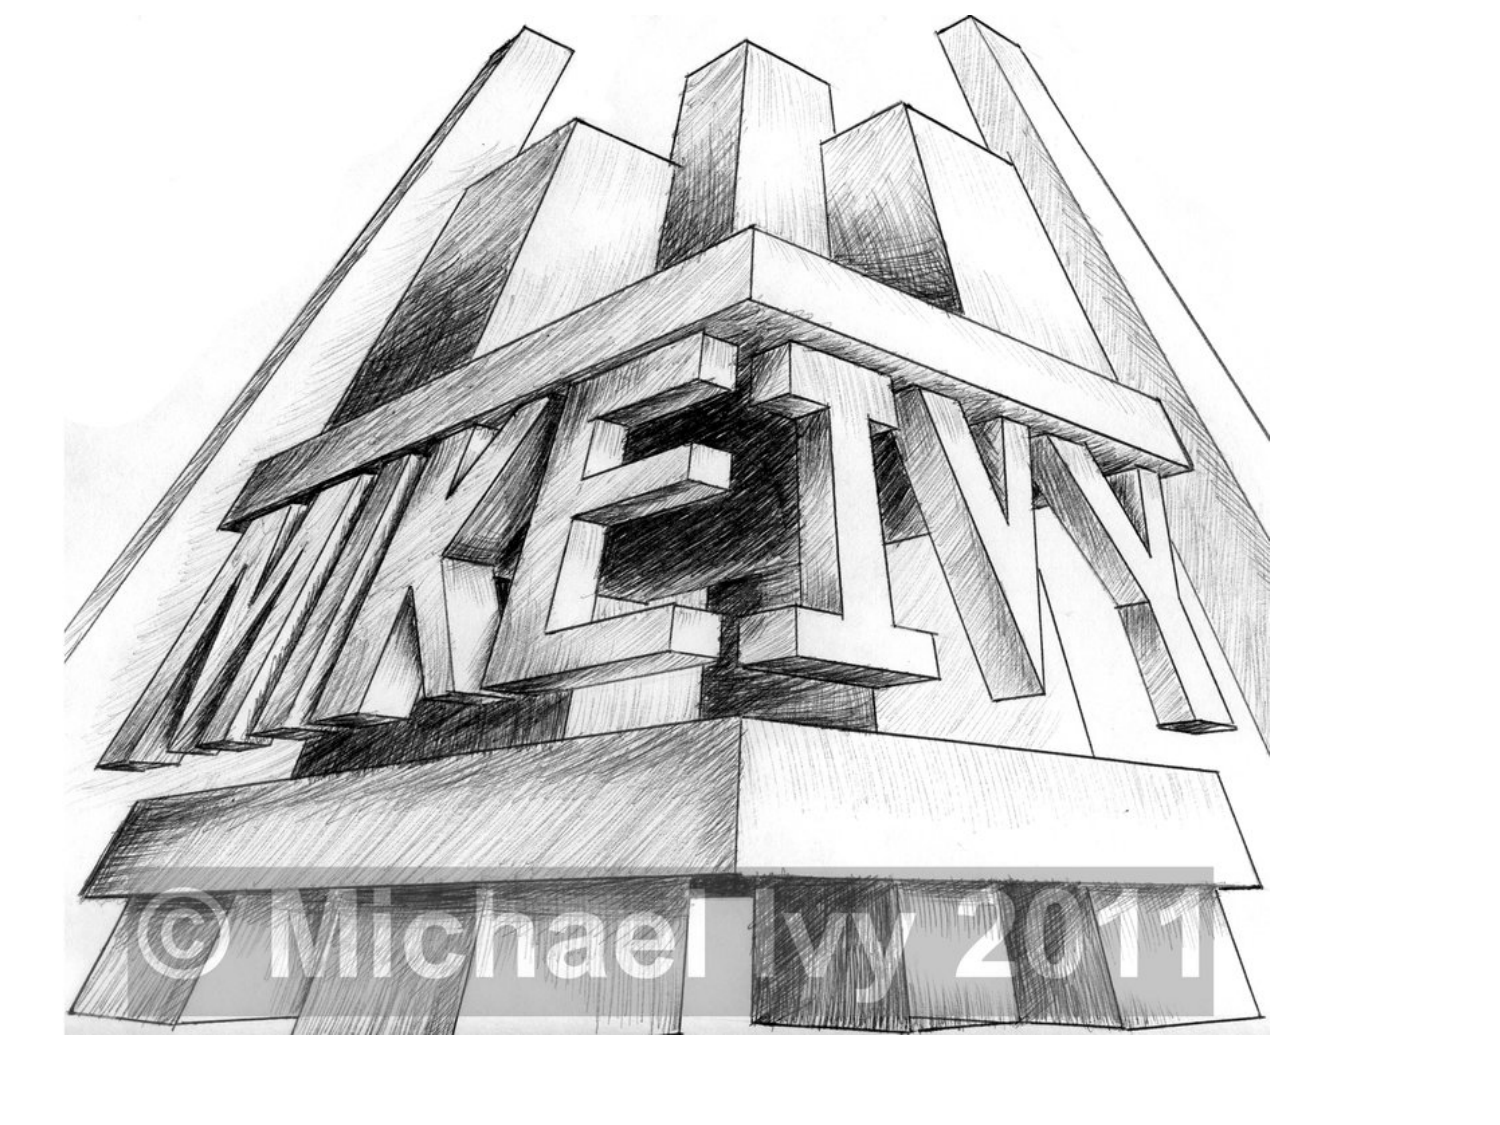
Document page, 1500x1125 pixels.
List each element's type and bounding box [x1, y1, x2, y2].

picture [62, 15, 1270, 1036]
